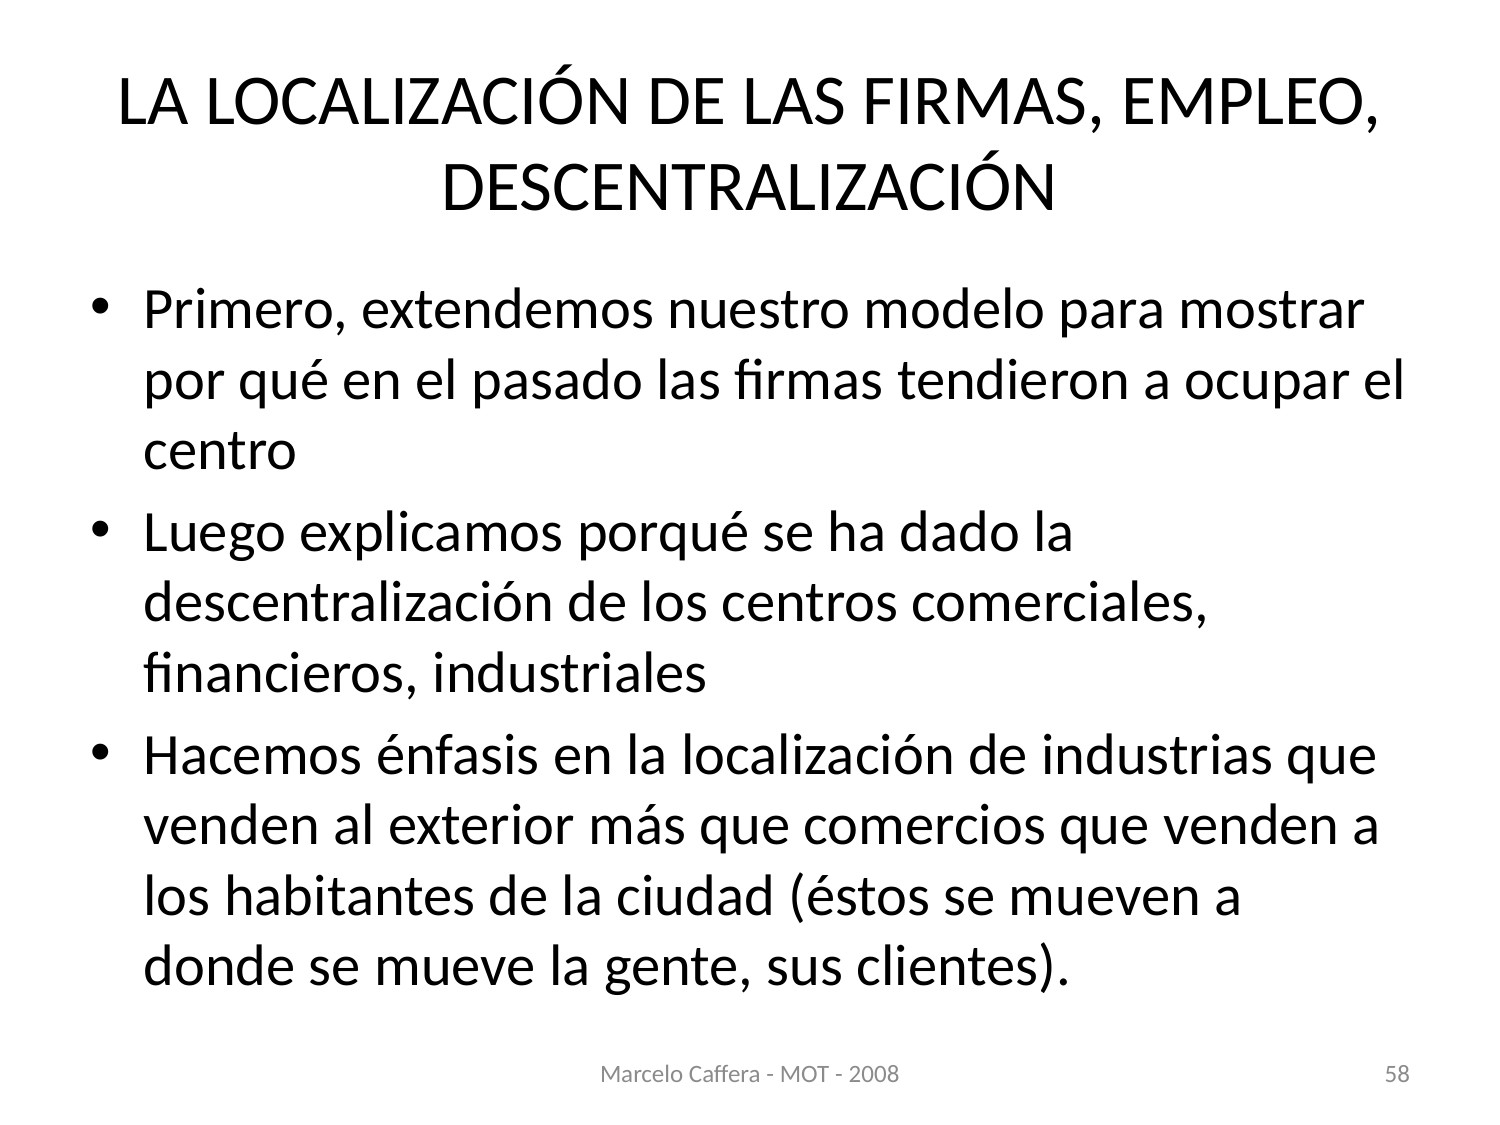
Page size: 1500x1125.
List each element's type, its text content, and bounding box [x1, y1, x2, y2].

slide_number 58 [1074, 1042, 1425, 1103]
title LA LOCALIZACIÓN DE LAS FIRMAS, EMPLEO, DESCENTRALIZACIÓN [75, 45, 1425, 233]
footer Marcelo Caffera - MOT - 2008 [512, 1042, 988, 1103]
list Primero, extendemos nuestro modelo para mostrar por qué en el pasado las firmas tendieron a ocupar el centro Luego explicamos porqué se ha dado la descentralización de los centros comerciales, financieros, industriales Hacemos énfasis en la localización de industrias que venden al exterior más que comercios que venden a los habitantes de la ciudad (éstos se mueven a donde se mueve la gente, sus clientes). [75, 262, 1425, 1005]
